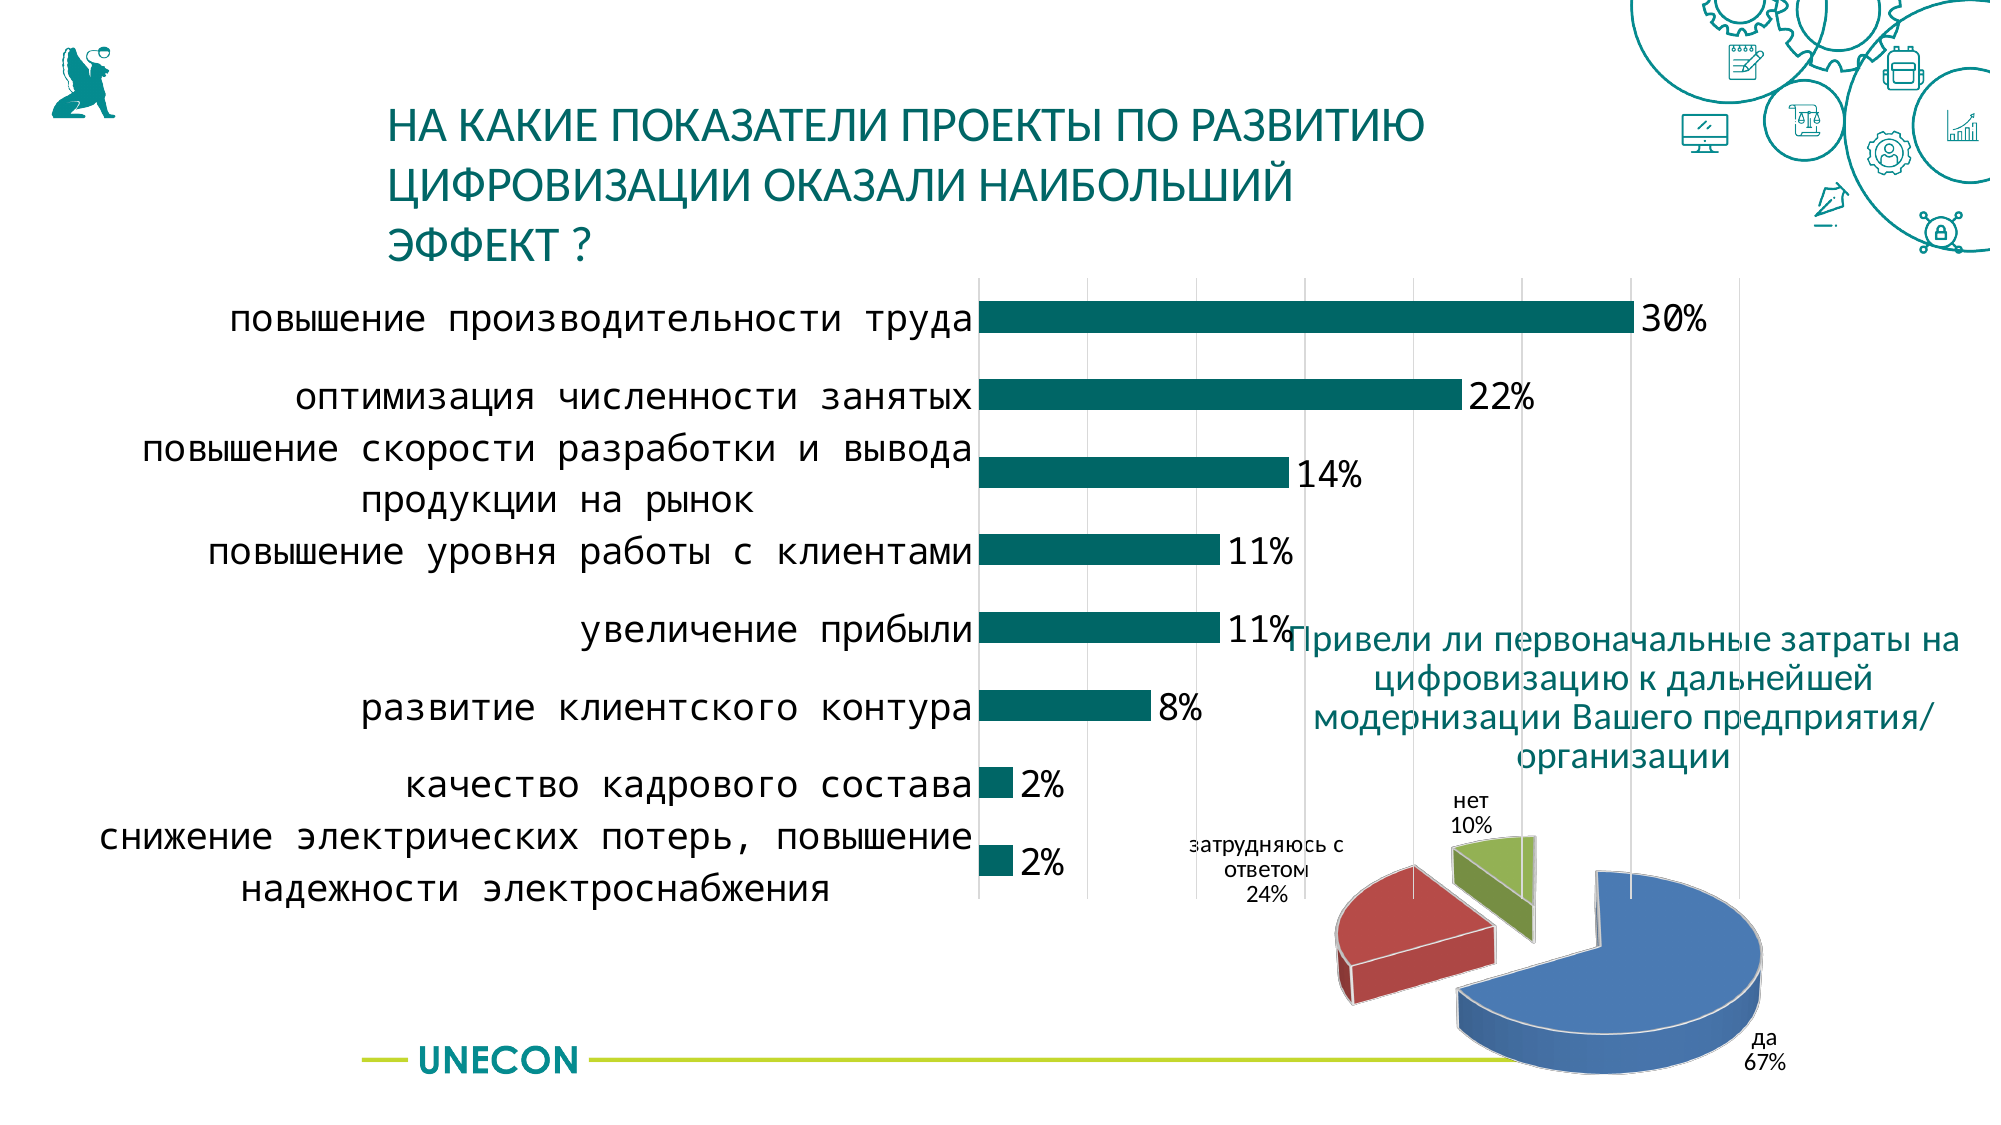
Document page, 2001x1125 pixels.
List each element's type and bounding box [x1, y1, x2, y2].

picture [0, 0, 1990, 1116]
chart [31, 255, 1769, 923]
chart [1056, 585, 1969, 1092]
